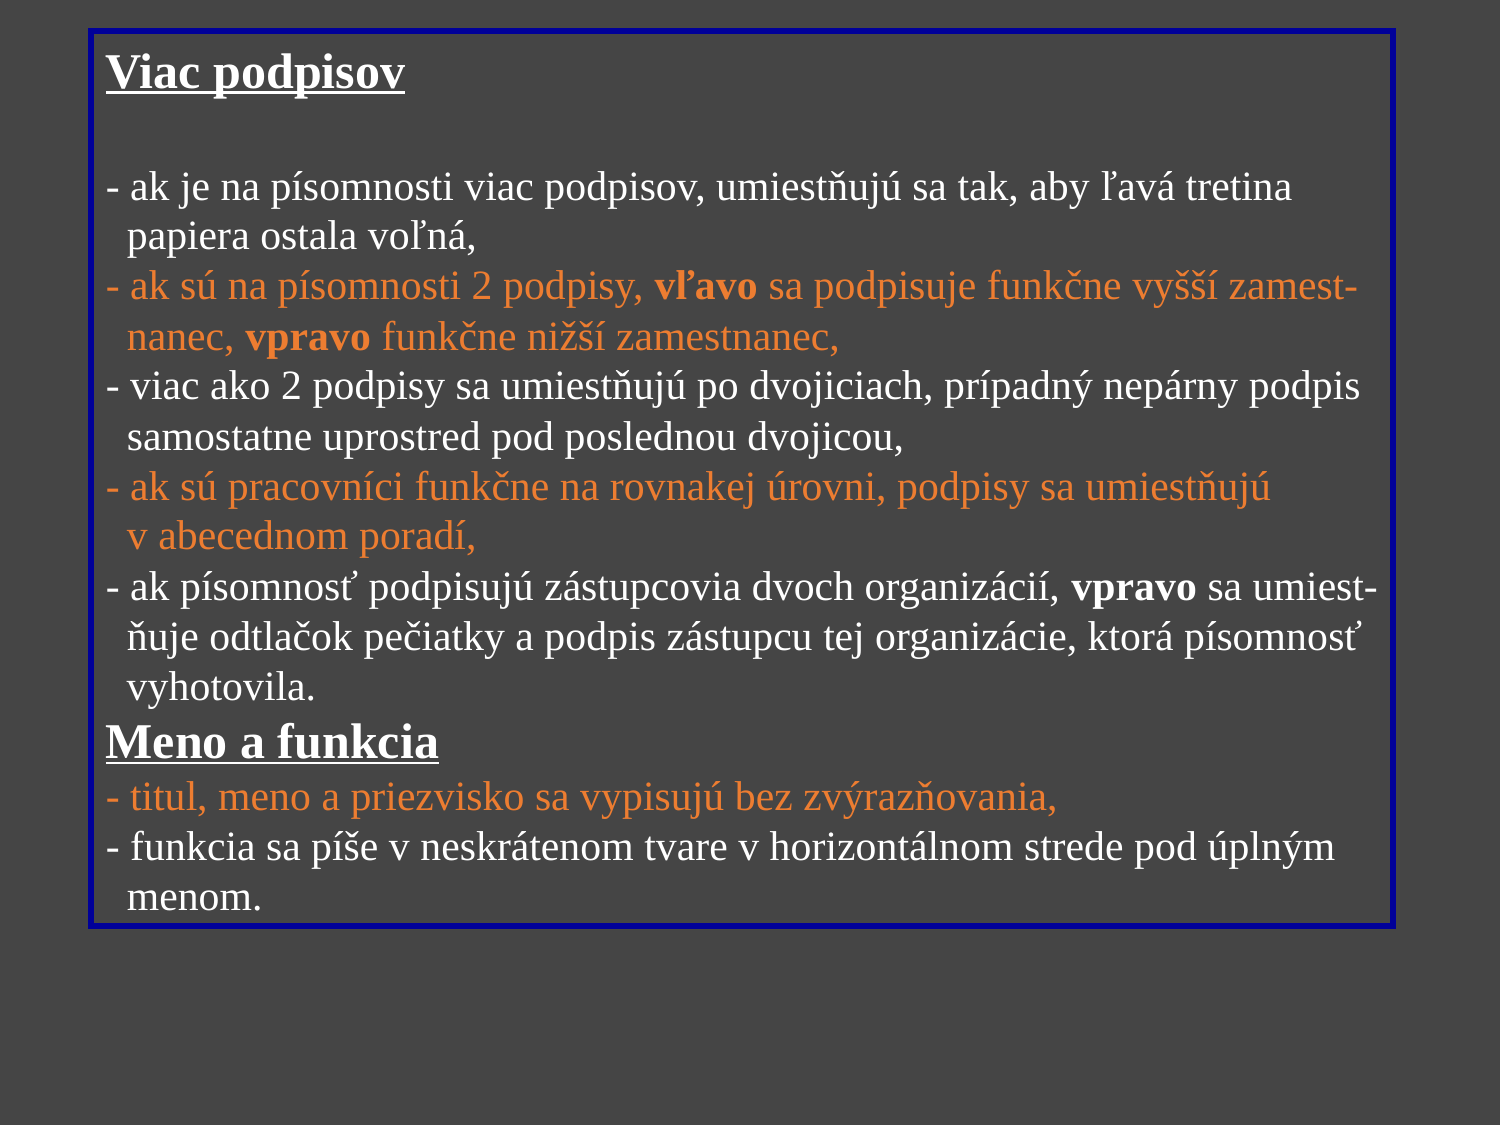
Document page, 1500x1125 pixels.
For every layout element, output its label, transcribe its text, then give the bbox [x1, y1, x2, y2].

text_box Viac podpisov - ak je na písomnosti viac podpisov, umiestňujú sa tak, aby ľavá tretina papiera ostala voľná, - ak sú na písomnosti 2 podpisy, vľavo sa podpisuje funkčne vyšší zamest- nanec, vpravo funkčne nižší zamestnanec, - viac ako 2 podpisy sa umiestňujú po dvojiciach, prípadný nepárny podpis samostatne uprostred pod poslednou dvojicou, - ak sú pracovníci funkčne na rovnakej úrovni, podpisy sa umiestňujú v abecednom poradí, - ak písomnosť podpisujú zástupcovia dvoch organizácií, vpravo sa umiest- ňuje odtlačok pečiatky a podpis zástupcu tej organizácie, ktorá písomnosť vyhotovila. Meno a funkcia - titul, meno a priezvisko sa vypisujú bez zvýrazňovania, - funkcia sa píše v neskrátenom tvare v horizontálnom strede pod úplným menom. [91, 30, 1394, 926]
